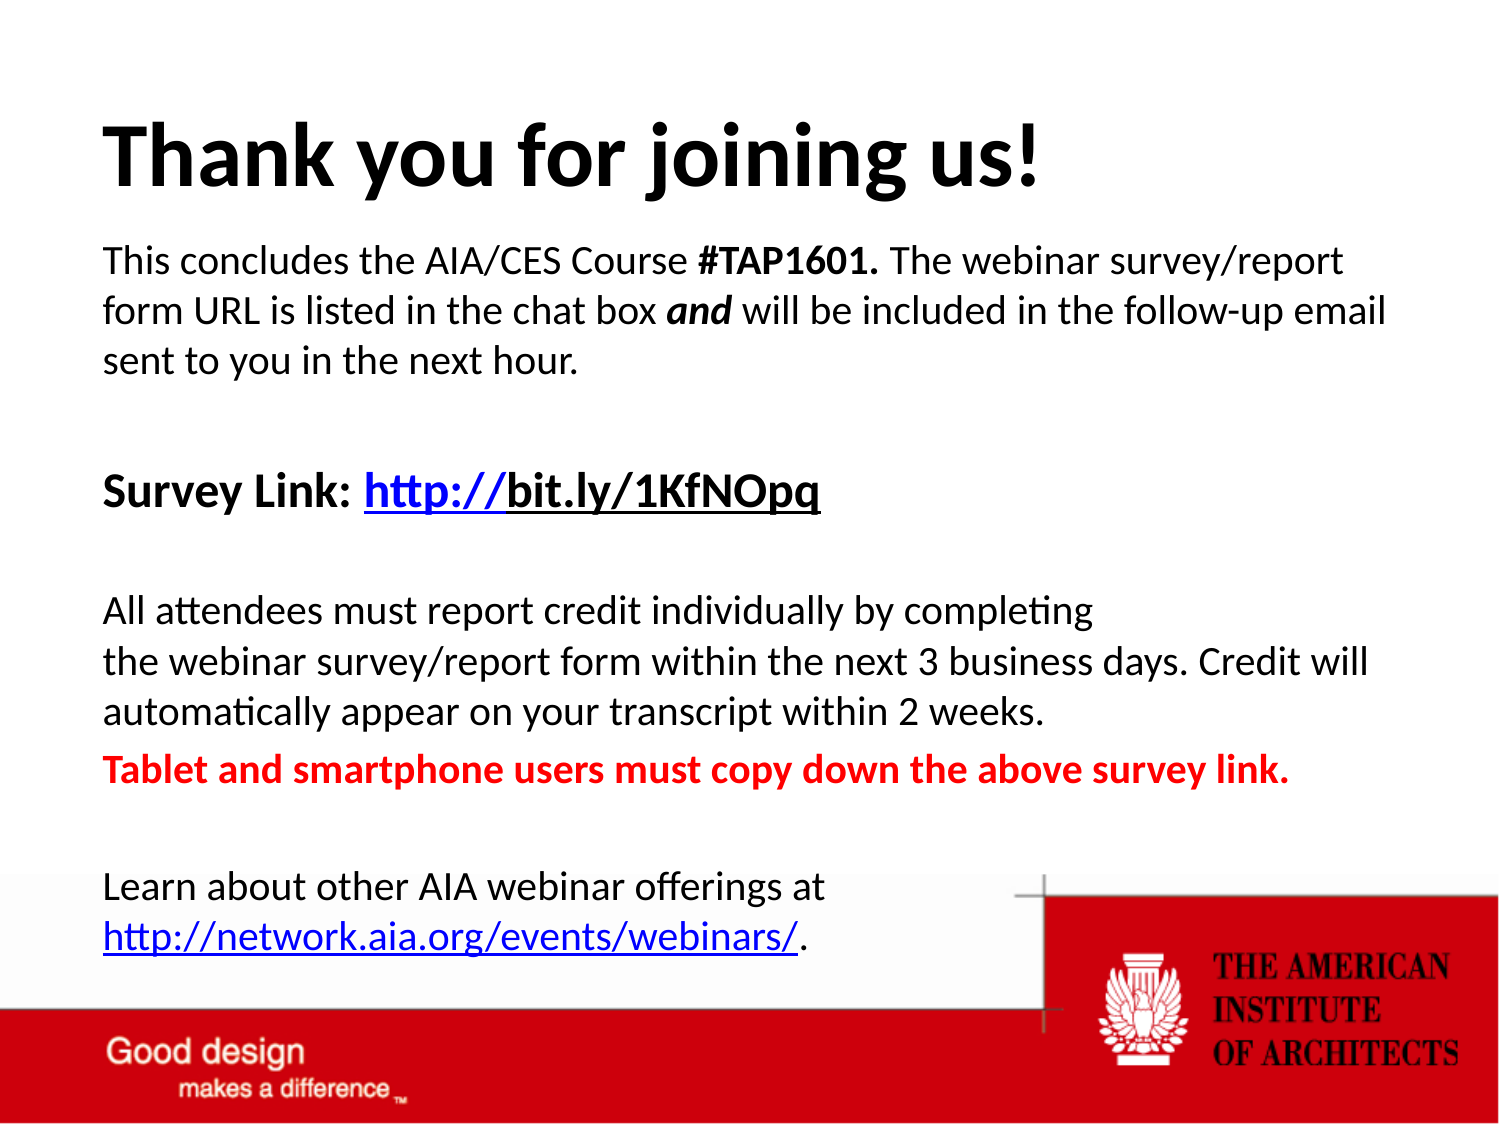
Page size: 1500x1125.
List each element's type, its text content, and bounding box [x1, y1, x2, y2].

list This concludes the AIA/CES Course #TAP1601. The webinar survey/report form URL is listed in the chat box and will be included in the follow-up email sent to you in the next hour. [87, 224, 1425, 400]
picture [0, 873, 1500, 1125]
title Thank you for joining us! [87, 87, 1438, 275]
text_box All attendees must report credit individually by completing the webinar survey/report form within the next 3 business days. Credit will automatically appear on your transcript within 2 weeks. Tablet and smartphone users must copy down the above survey link. Learn about other AIA webinar offerings at http://network.aia.org/events/webinars/. [87, 575, 1425, 871]
text_box Survey Link: http://bit.ly/1KfNOpq [87, 449, 1425, 538]
